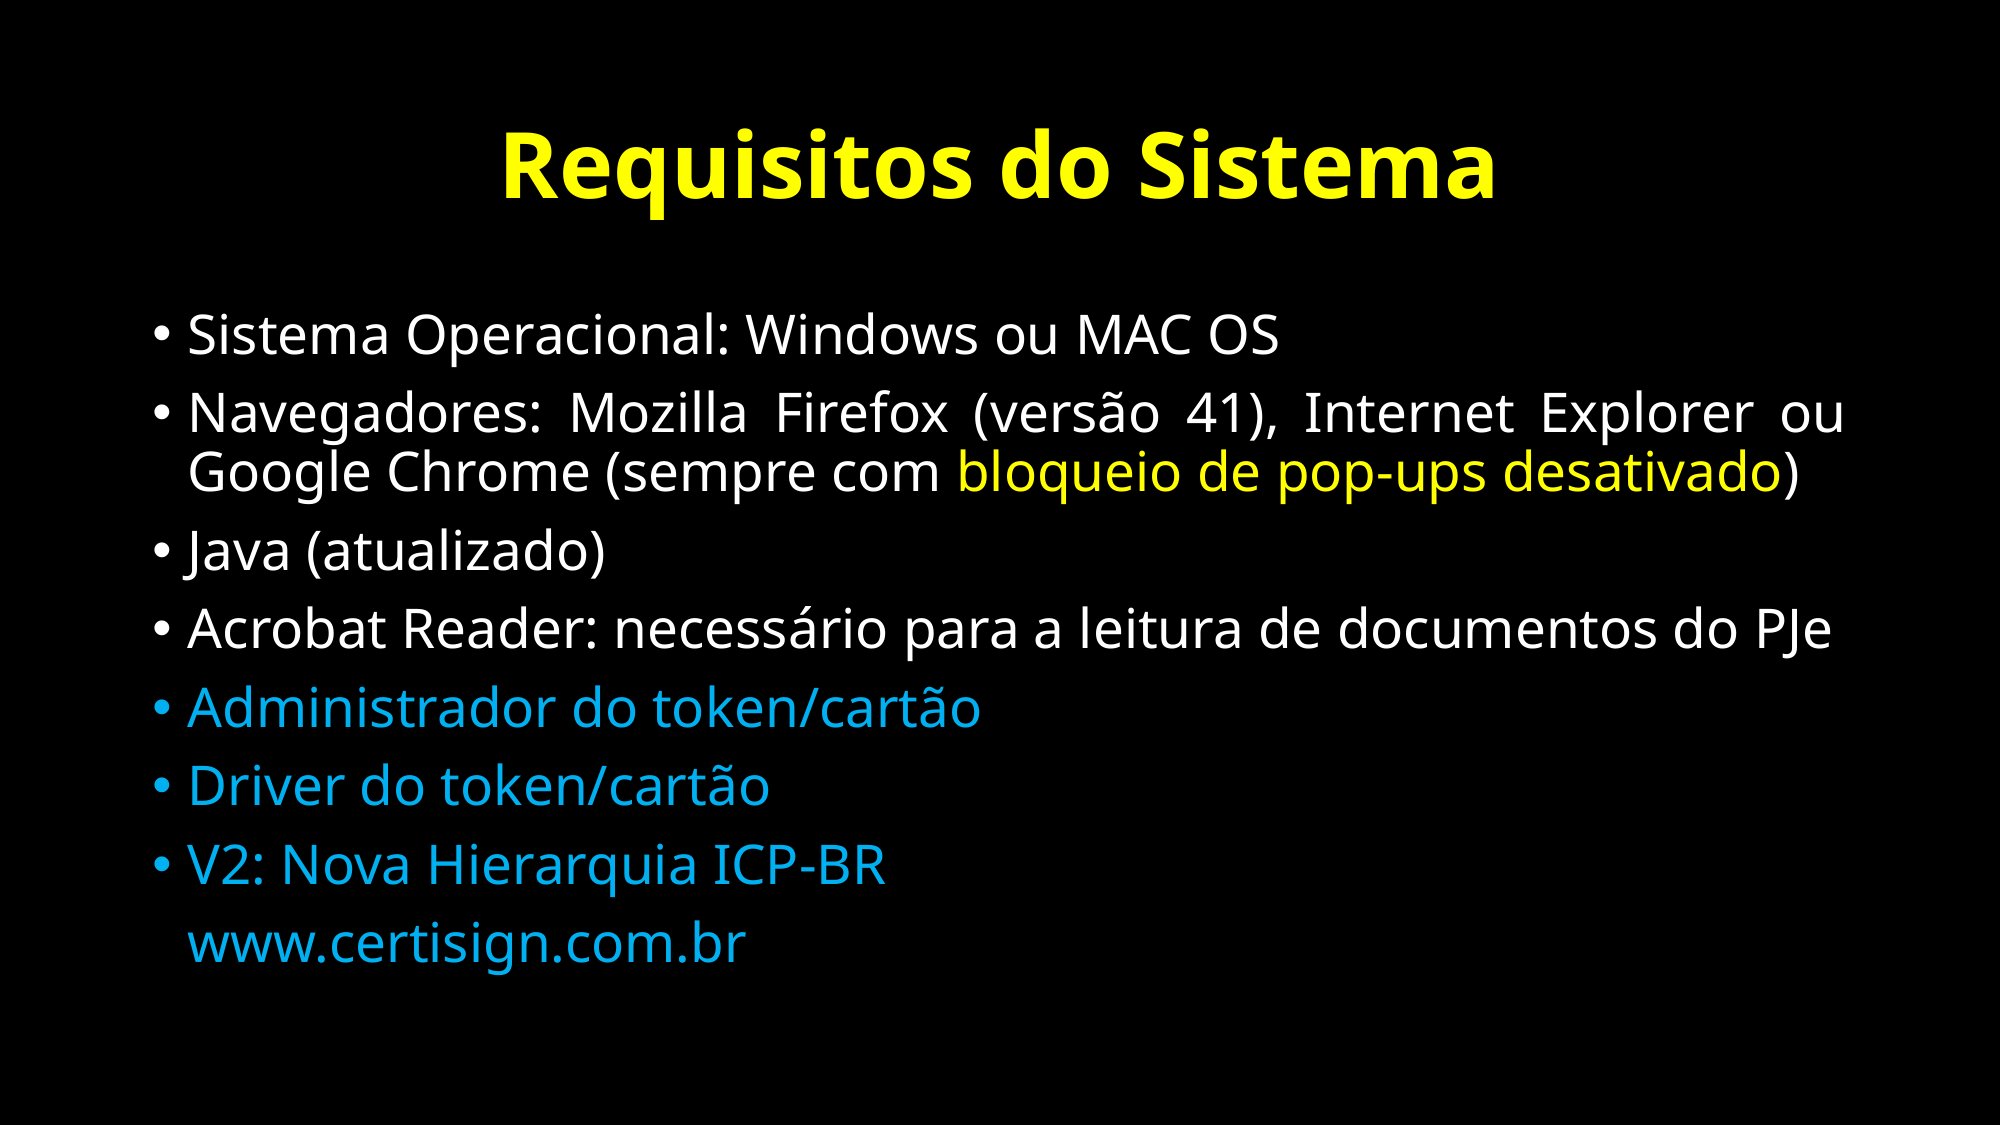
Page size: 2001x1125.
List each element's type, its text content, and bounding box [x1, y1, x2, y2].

title Requisitos do Sistema [137, 59, 1863, 278]
list Sistema Operacional: Windows ou MAC OS Navegadores: Mozilla Firefox (versão 41), Internet Explorer ou Google Chrome (sempre com bloqueio de pop-ups desativado) Java (atualizado) Acrobat Reader: necessário para a leitura de documentos do PJe Administrador do token/cartão Driver do token/cartão V2: Nova Hierarquia ICP-BR www.certisign.com.br [137, 299, 1863, 1014]
